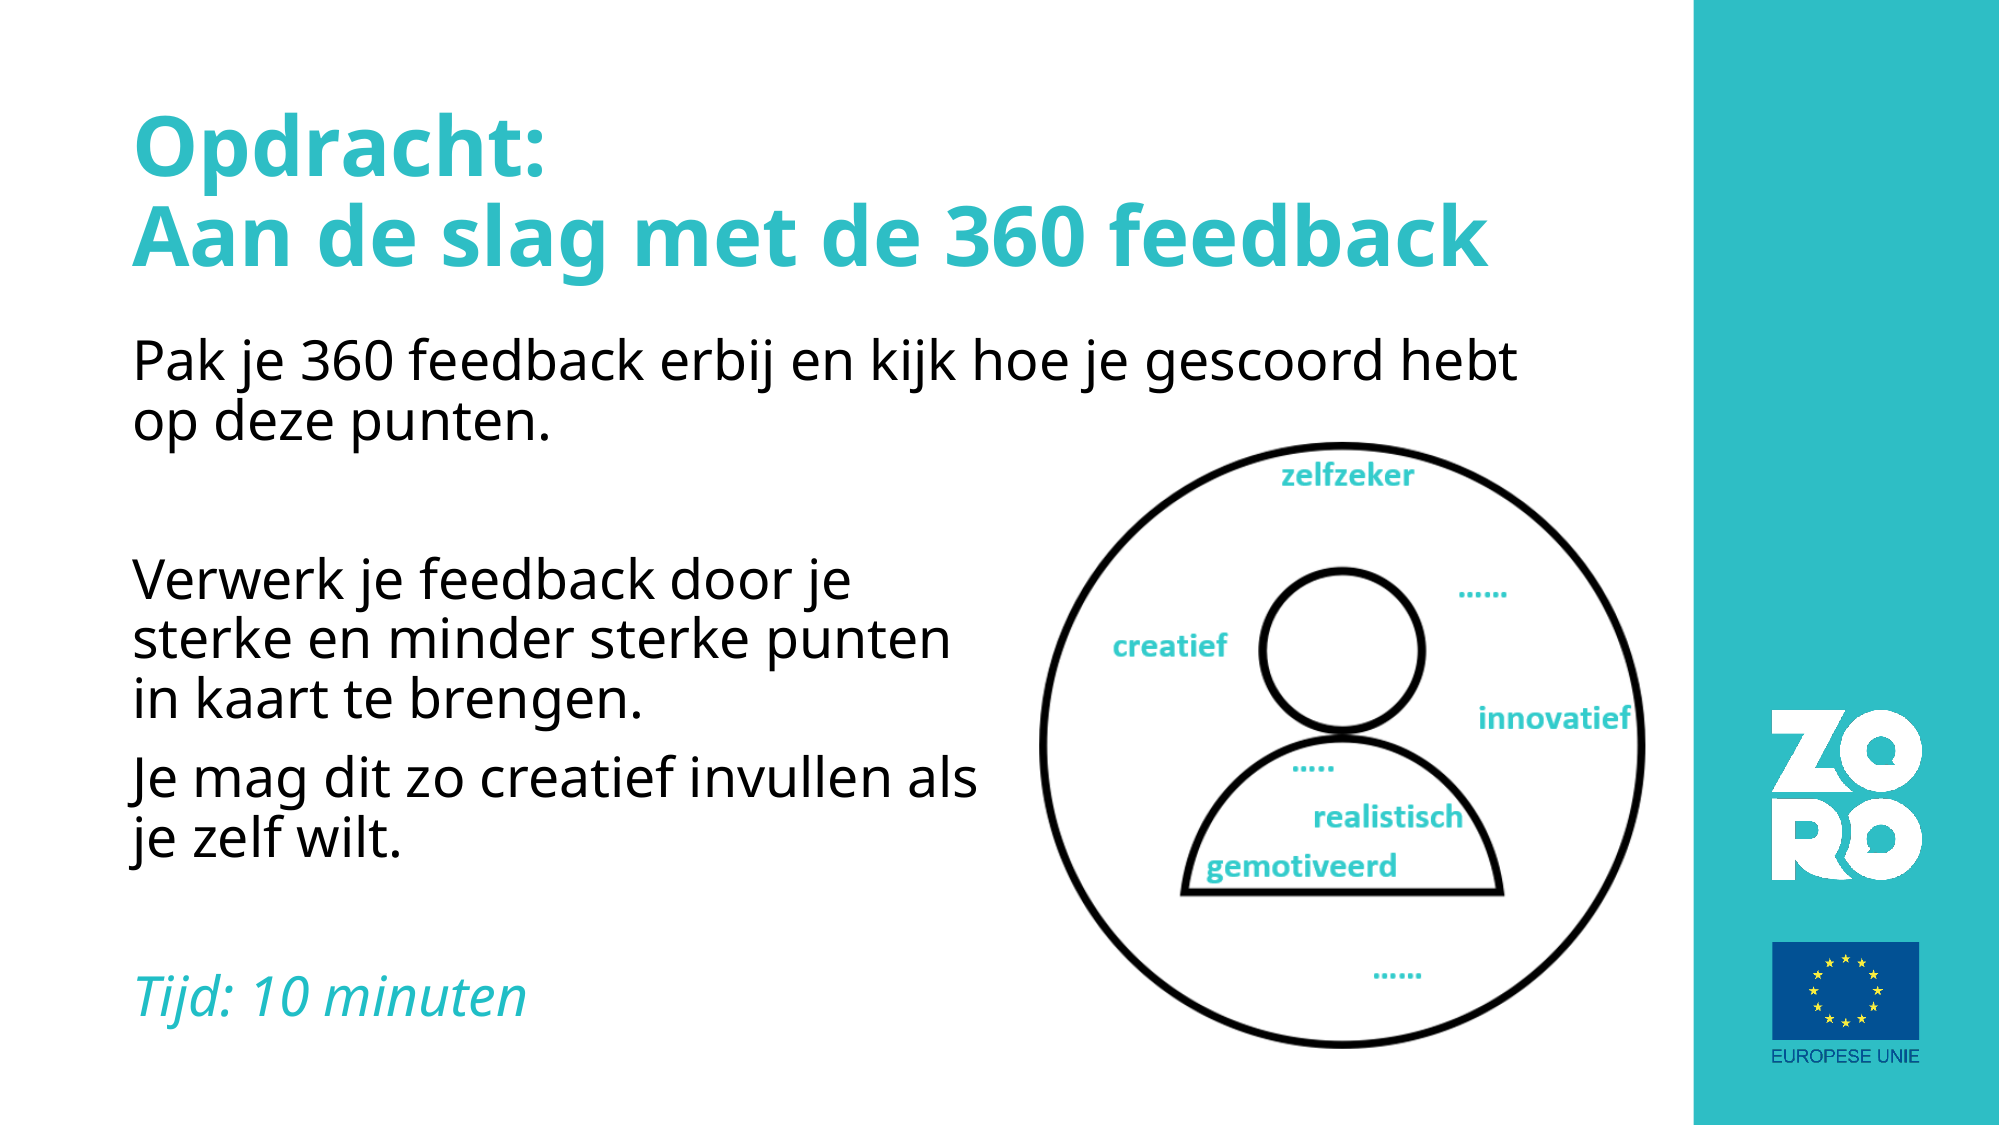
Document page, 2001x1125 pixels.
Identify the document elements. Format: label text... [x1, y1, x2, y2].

picture [1770, 697, 1923, 892]
title Opdracht: Aan de slag met de 360 feedback [117, 85, 1580, 304]
picture [1770, 918, 1923, 1098]
picture [990, 408, 1675, 1062]
list Pak je 360 feedback erbij en kijk hoe je gescoord hebt op deze punten. Verwerk je feedback door je sterke en minder sterke punten in kaart te brengen. Je mag dit zo creatief invullen als je zelf wilt. Tijd: 10 minuten [117, 325, 1580, 1040]
